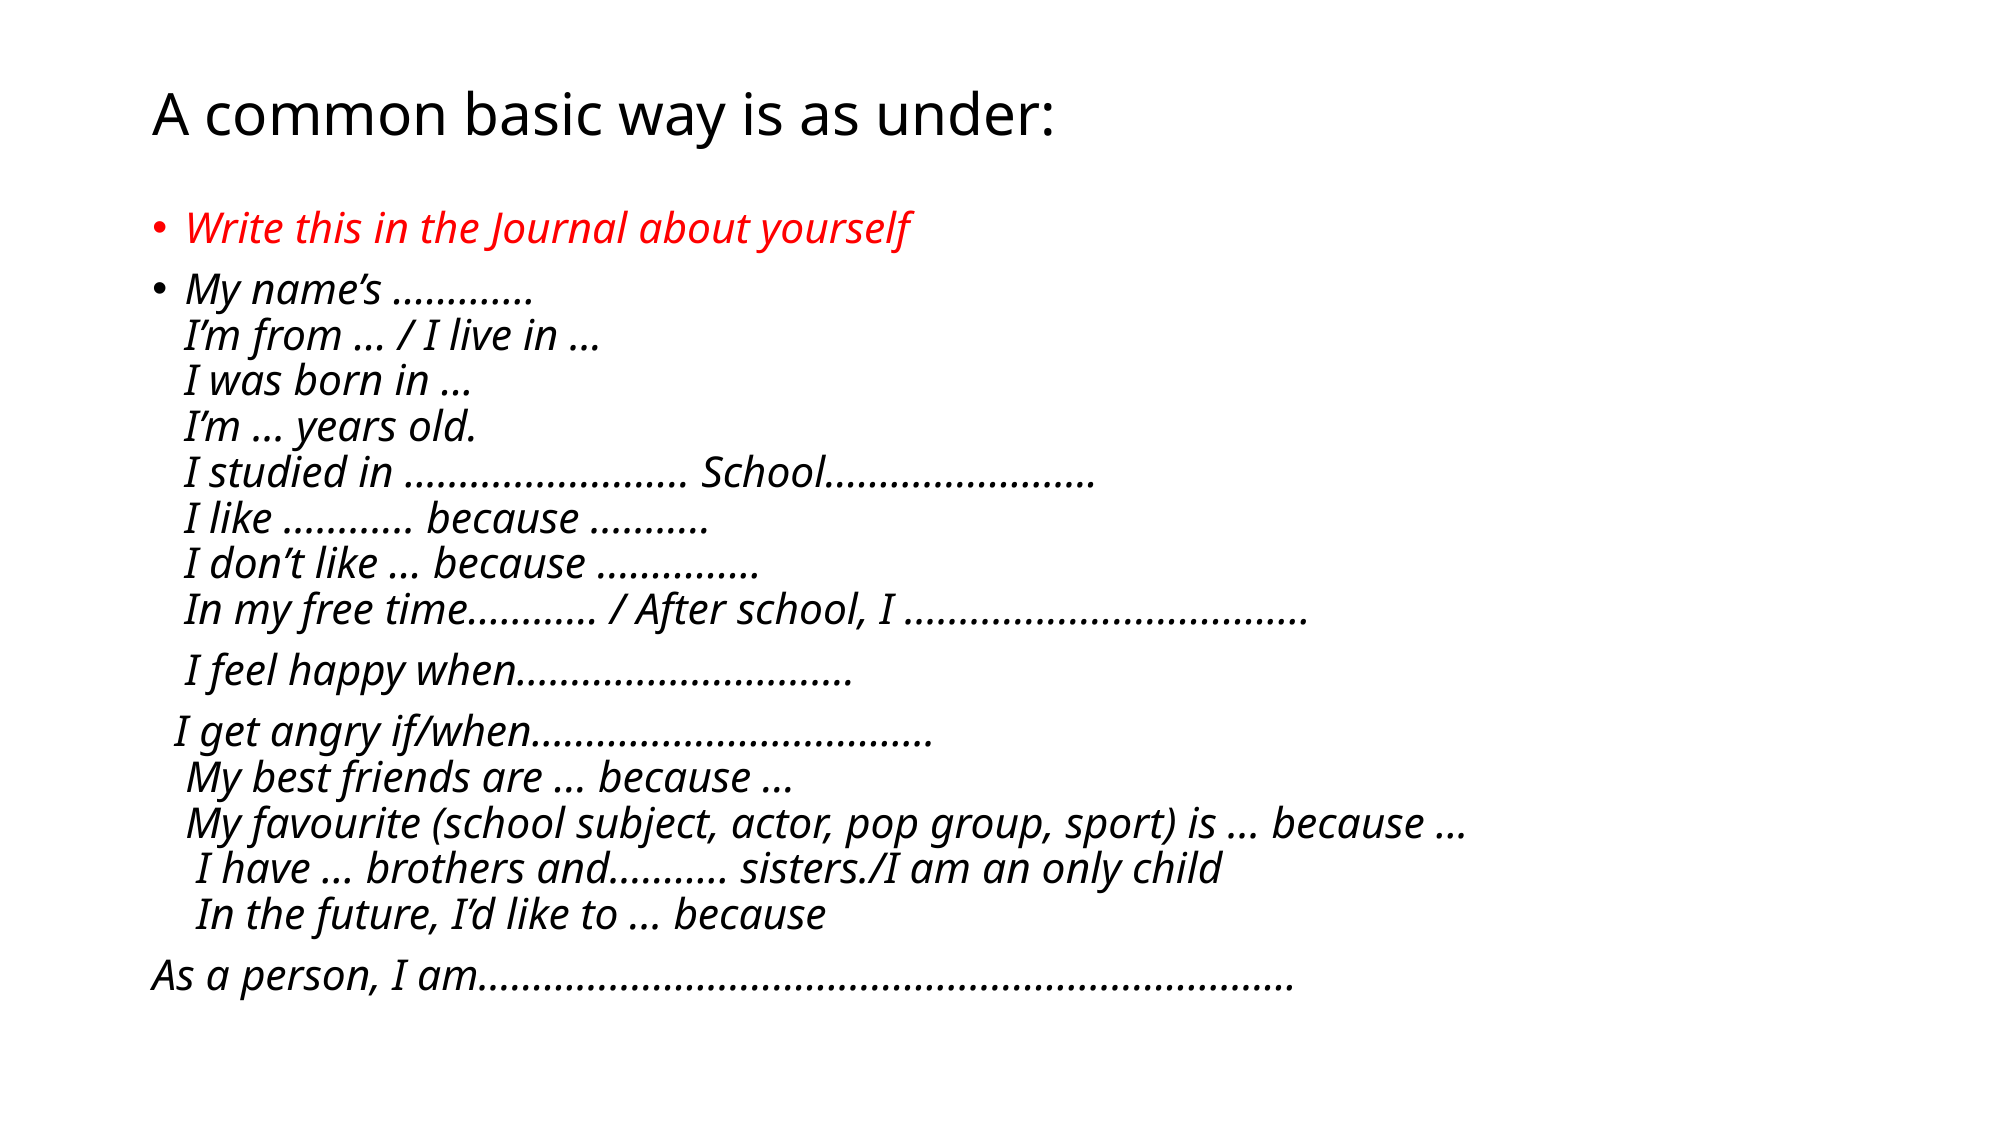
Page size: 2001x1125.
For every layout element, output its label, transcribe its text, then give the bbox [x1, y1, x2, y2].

title A common basic way is as under: [137, 59, 1863, 173]
list Write this in the Journal about yourself My name’s ............. I’m from ... / I live in ... I was born in ... I’m ... years old. I studied in .......................... School……………………. I like ............ because ........... I don’t like ... because ............... In my free time………… / After school, I ..................................... I feel happy when…………………………. I get angry if/when………………………………. My best friends are ... because ... My favourite (school subject, actor, pop group, sport) is ... because ... I have ... brothers and……….. sisters./I am an only child In the future, I’d like to ... because As a person, I am………………………………………………………………… [137, 199, 1863, 1014]
